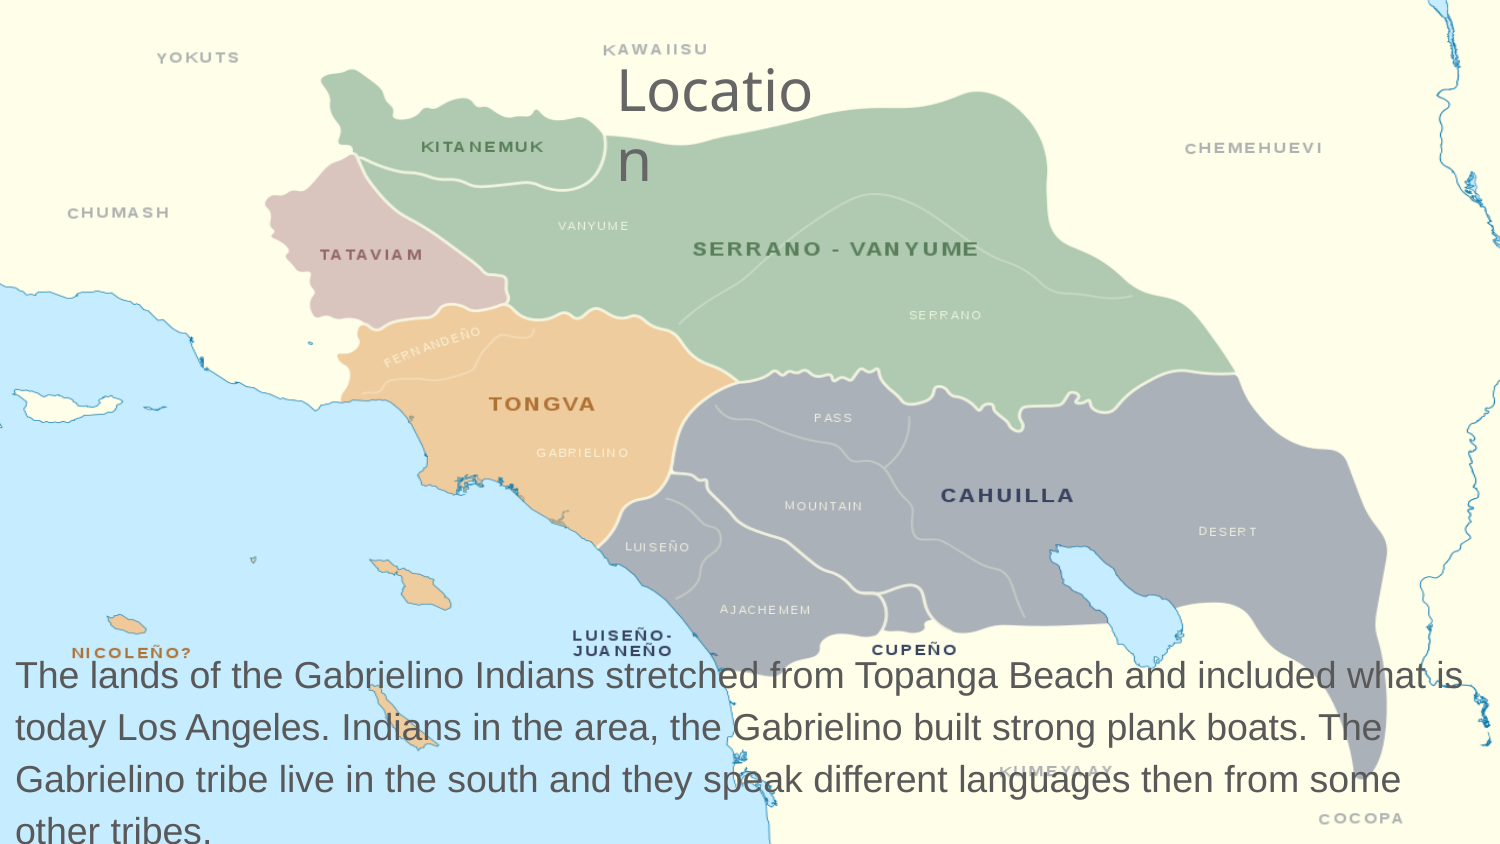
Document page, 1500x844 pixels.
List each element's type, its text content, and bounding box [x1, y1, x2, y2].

list The lands of the Gabrielino Indians stretched from Topanga Beach and included what is today Los Angeles. Indians in the area, the Gabrielino built strong plank boats. The Gabrielino tribe live in the south and they speak different languages then from some other tribes. [0, 629, 1500, 844]
title Location [601, 37, 858, 127]
picture [0, 0, 1500, 629]
